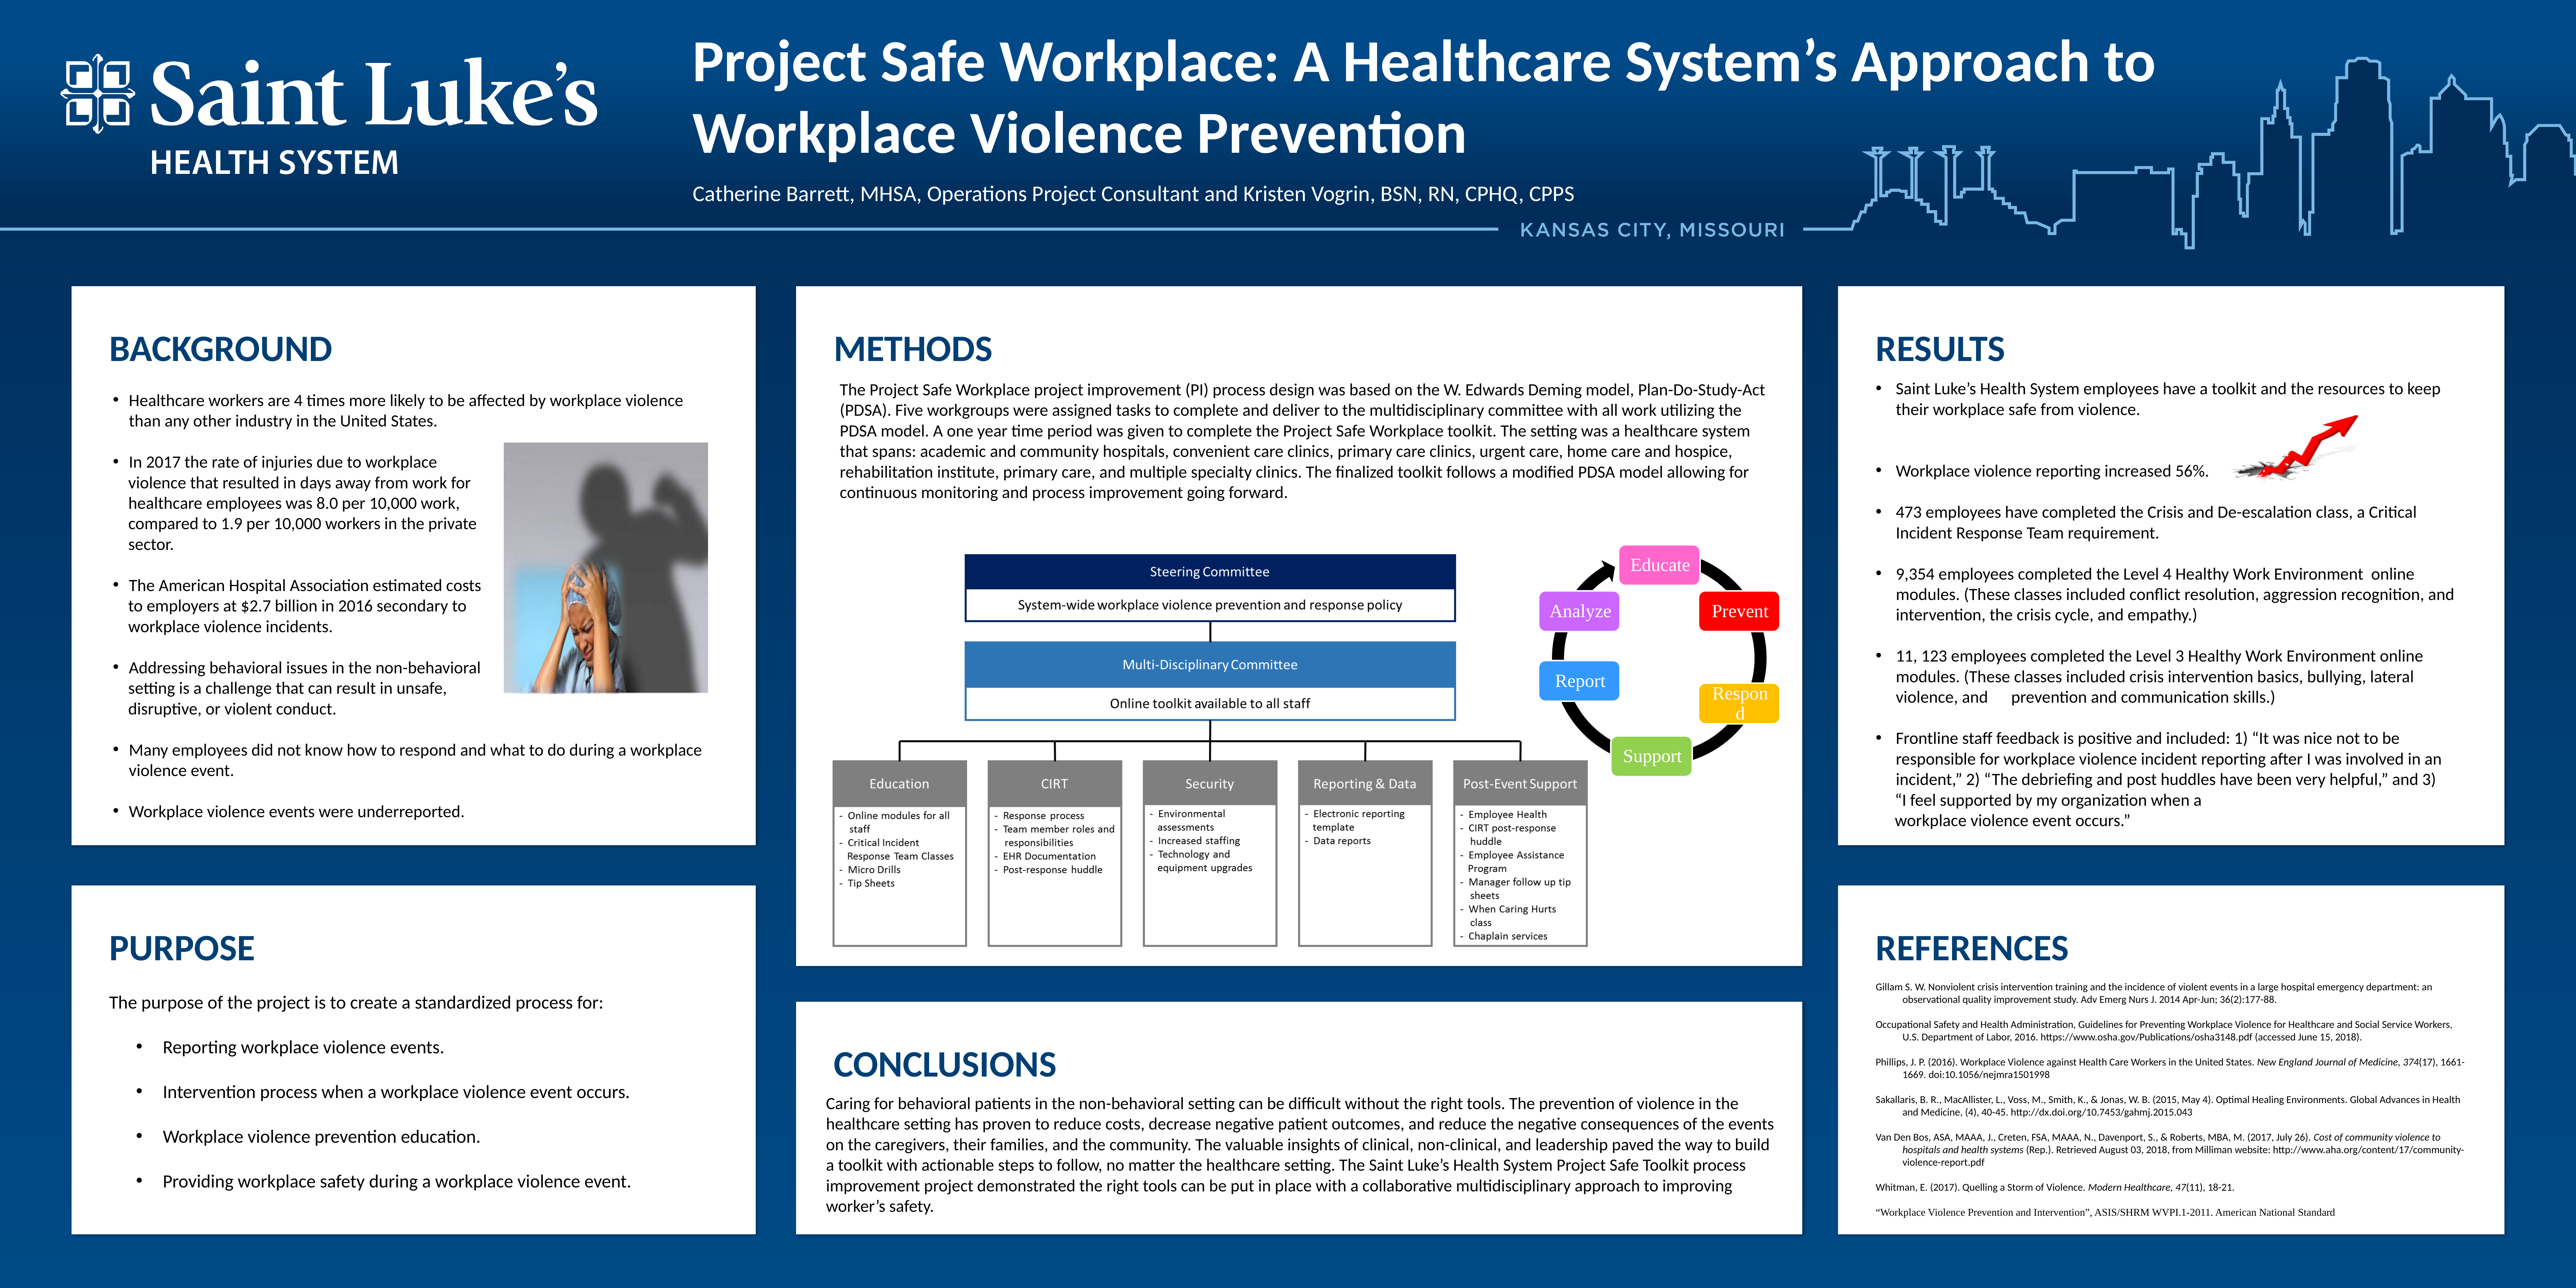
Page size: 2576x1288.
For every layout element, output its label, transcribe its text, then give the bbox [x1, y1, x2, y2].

text_box REFERENCES Gillam S. W. Nonviolent crisis intervention training and the incidence of violent events in a large hospital emergency department: an observational quality improvement study. Adv Emerg Nurs J. 2014 Apr-Jun; 36(2):177-88. Occupational Safety and Health Administration, Guidelines for Preventing Workplace Violence for Healthcare and Social Service Workers, U.S. Department of Labor, 2016. https://www.osha.gov/Publications/osha3148.pdf (accessed June 15, 2018). Phillips, J. P. (2016). Workplace Violence against Health Care Workers in the United States. New England Journal of Medicine, 374(17), 1661-1669. doi:10.1056/nejmra1501998 Sakallaris, B. R., MacAllister, L., Voss, M., Smith, K., & Jonas, W. B. (2015, May 4). Optimal Healing Environments. Global Advances in Health and Medicine, (4), 40-45. http://dx.doi.org/10.7453/gahmj.2015.043 Van Den Bos, ASA, MAAA, J., Creten, FSA, MAAA, N., Davenport, S., & Roberts, MBA, M. (2017, July 26). Cost of community violence to hospitals and health systems (Rep.). Retrieved August 03, 2018, from Milliman website: http://www.aha.org/content/17/community-violence-report.pdf Whitman, E. (2017). Quelling a Storm of Violence. Modern Healthcare, 47(11), 18-21. “Workplace Violence Prevention and Intervention”, ASIS/SHRM WVPI.1-2011. American National Standard [1838, 885, 2504, 1234]
text_box Caring for behavioral patients in the non-behavioral setting can be difficult without the right tools. The prevention of violence in the healthcare setting has proven to reduce costs, decrease negative patient outcomes, and reduce the negative consequences of the events on the caregivers, their families, and the community. The valuable insights of clinical, non-clinical, and leadership paved the way to build a toolkit with actionable steps to follow, no matter the healthcare setting. The Saint Luke’s Health System Project Safe Toolkit process improvement project demonstrated the right tools can be put in place with a collaborative multidisciplinary approach to improving worker’s safety. [820, 1089, 1783, 1218]
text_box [1538, 532, 1780, 782]
text_box The Project Safe Workplace project improvement (PI) process design was based on the W. Edwards Deming model, Plan-Do-Study-Act (PDSA). Five workgroups were assigned tasks to complete and deliver to the multidisciplinary committee with all work utilizing the PDSA model. A one year time period was given to complete the Project Safe Workplace toolkit. The setting was a healthcare system that spans: academic and community hospitals, convenient care clinics, primary care clinics, urgent care, home care and hospice, rehabilitation institute, primary care, and multiple specialty clinics. The finalized toolkit follows a modified PDSA model allowing for continuous monitoring and process improvement going forward. [834, 375, 1783, 504]
text_box RESULTS Saint Luke’s Health System employees have a toolkit and the resources to keep their workplace safe from violence. Workplace violence reporting increased 56%. 473 employees have completed the Crisis and De-escalation class, a Critical Incident Response Team requirement. 9,354 employees completed the Level 4 Healthy Work Environment online modules. (These classes included conflict resolution, aggression recognition, and intervention, the crisis cycle, and empathy.) 11, 123 employees completed the Level 3 Healthy Work Environment online modules. (These classes included crisis intervention basics, bullying, lateral violence, and prevention and communication skills.) Frontline staff feedback is positive and included: 1) “It was nice not to be responsible for workplace violence incident reporting after I was involved in an incident,” 2) “The debriefing and post huddles have been very helpful,” and 3) “I feel supported by my organization when a workplace violence event occurs.” [1838, 286, 2504, 845]
text_box CONCLUSIONS [796, 1001, 1802, 1234]
text_box Catherine Barrett, MHSA, Operations Project Consultant and Kristen Vogrin, BSN, RN, CPHQ, CPPS [689, 177, 1852, 249]
text_box Project Safe Workplace: A Healthcare System’s Approach to Workplace Violence Prevention [689, 20, 2393, 110]
text_box METHODS [796, 286, 1802, 966]
text_box PURPOSE The purpose of the project is to create a standardized process for: Reporting workplace violence events. Intervention process when a workplace violence event occurs. Workplace violence prevention education. Providing workplace safety during a workplace violence event. [72, 885, 756, 1234]
picture [0, 0, 2576, 1288]
text_box BACKGROUND Healthcare workers are 4 times more likely to be affected by workplace violence than any other industry in the United States. In 2017 the rate of injuries due to workplace violence that resulted in days away from work for healthcare employees was 8.0 per 10,000 work, compared to 1.9 per 10,000 workers in the private sector. The American Hospital Association estimated costs to employers at $2.7 billion in 2016 secondary to workplace violence incidents. Addressing behavioral issues in the non-behavioral setting is a challenge that can result in unsafe, disruptive, or violent conduct. Many employees did not know how to respond and what to do during a workplace violence event. Workplace violence events were underreported. [72, 286, 756, 845]
